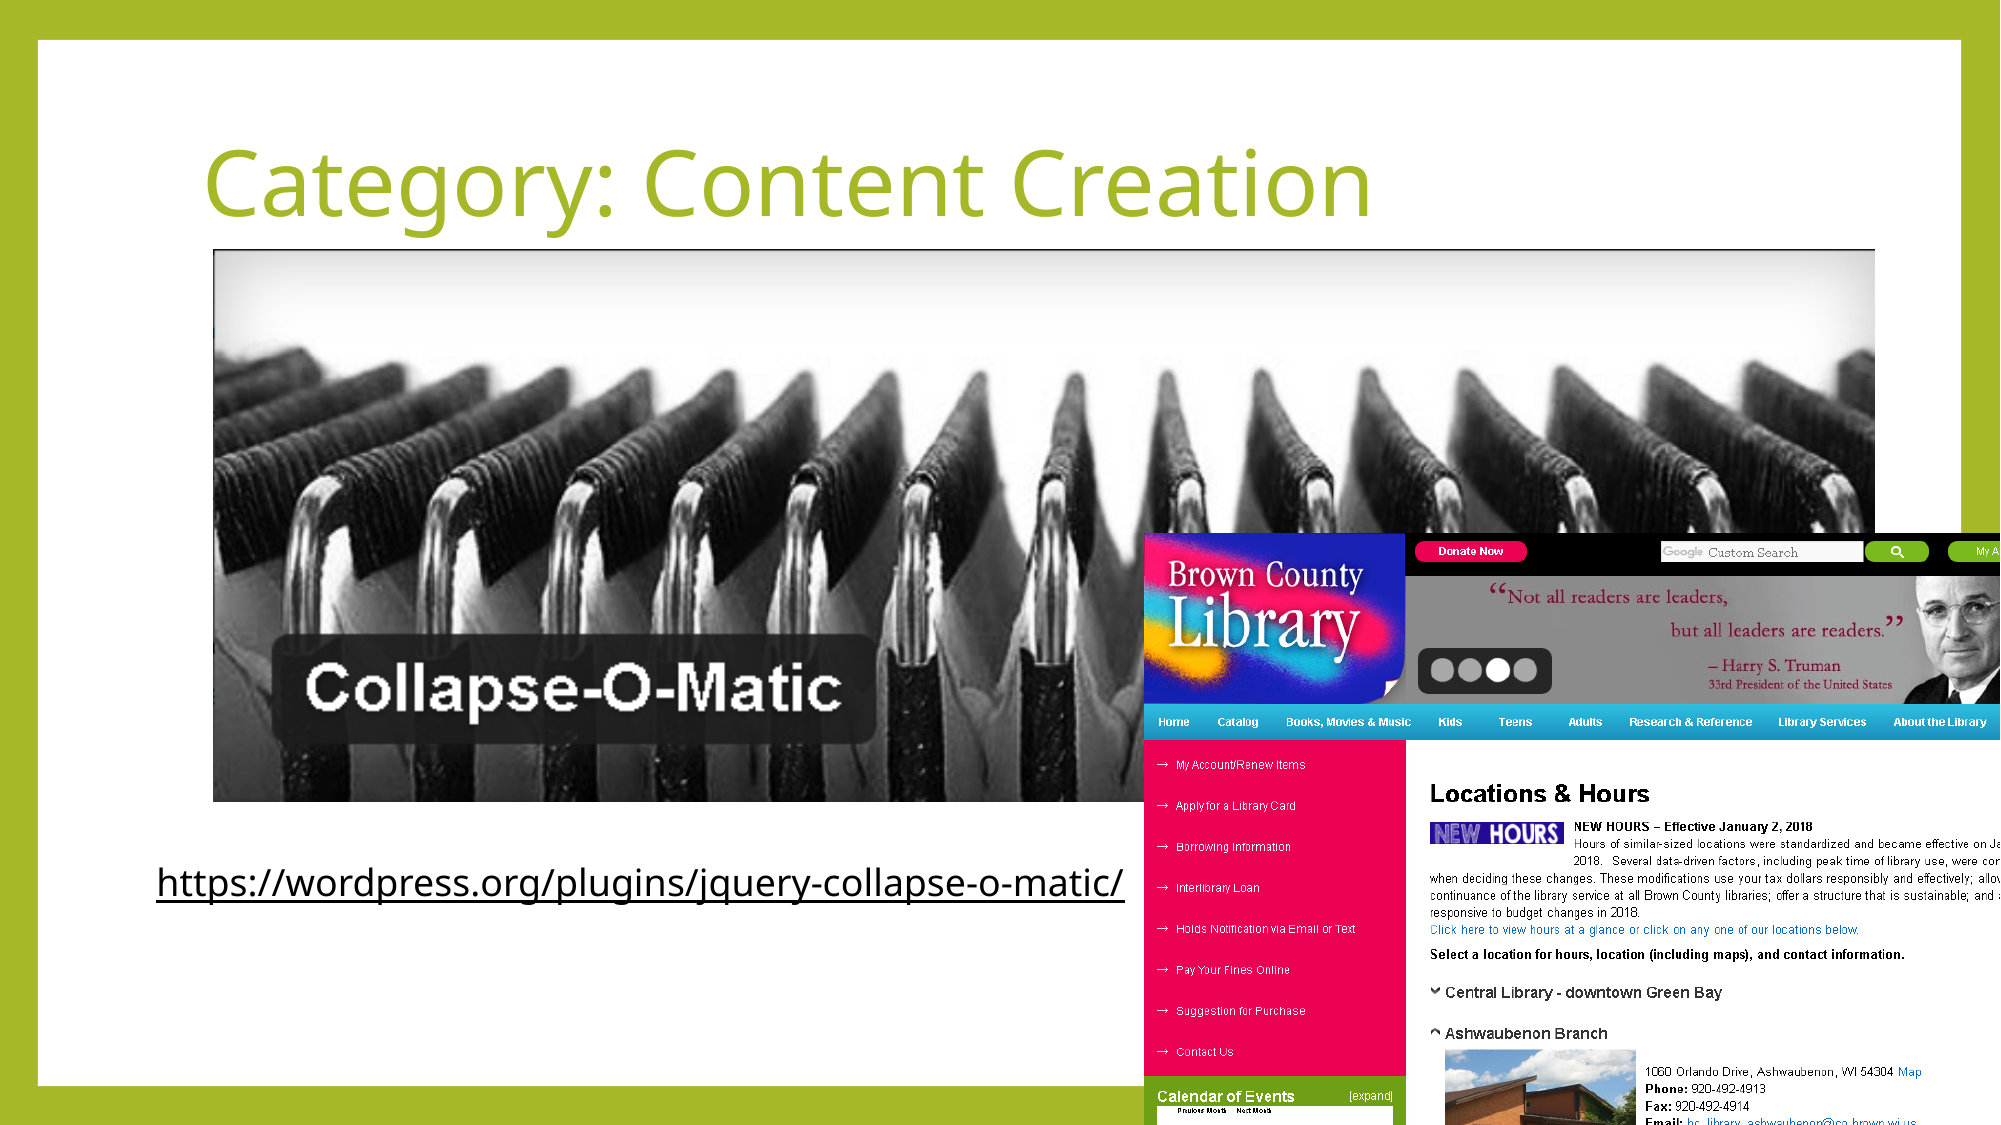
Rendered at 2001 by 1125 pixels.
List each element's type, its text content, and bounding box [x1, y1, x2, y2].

text_box https://wordpress.org/plugins/jquery-collapse-o-matic/ [141, 852, 1137, 918]
picture [212, 249, 2000, 1125]
title Category: Content Creation [187, 75, 1808, 299]
